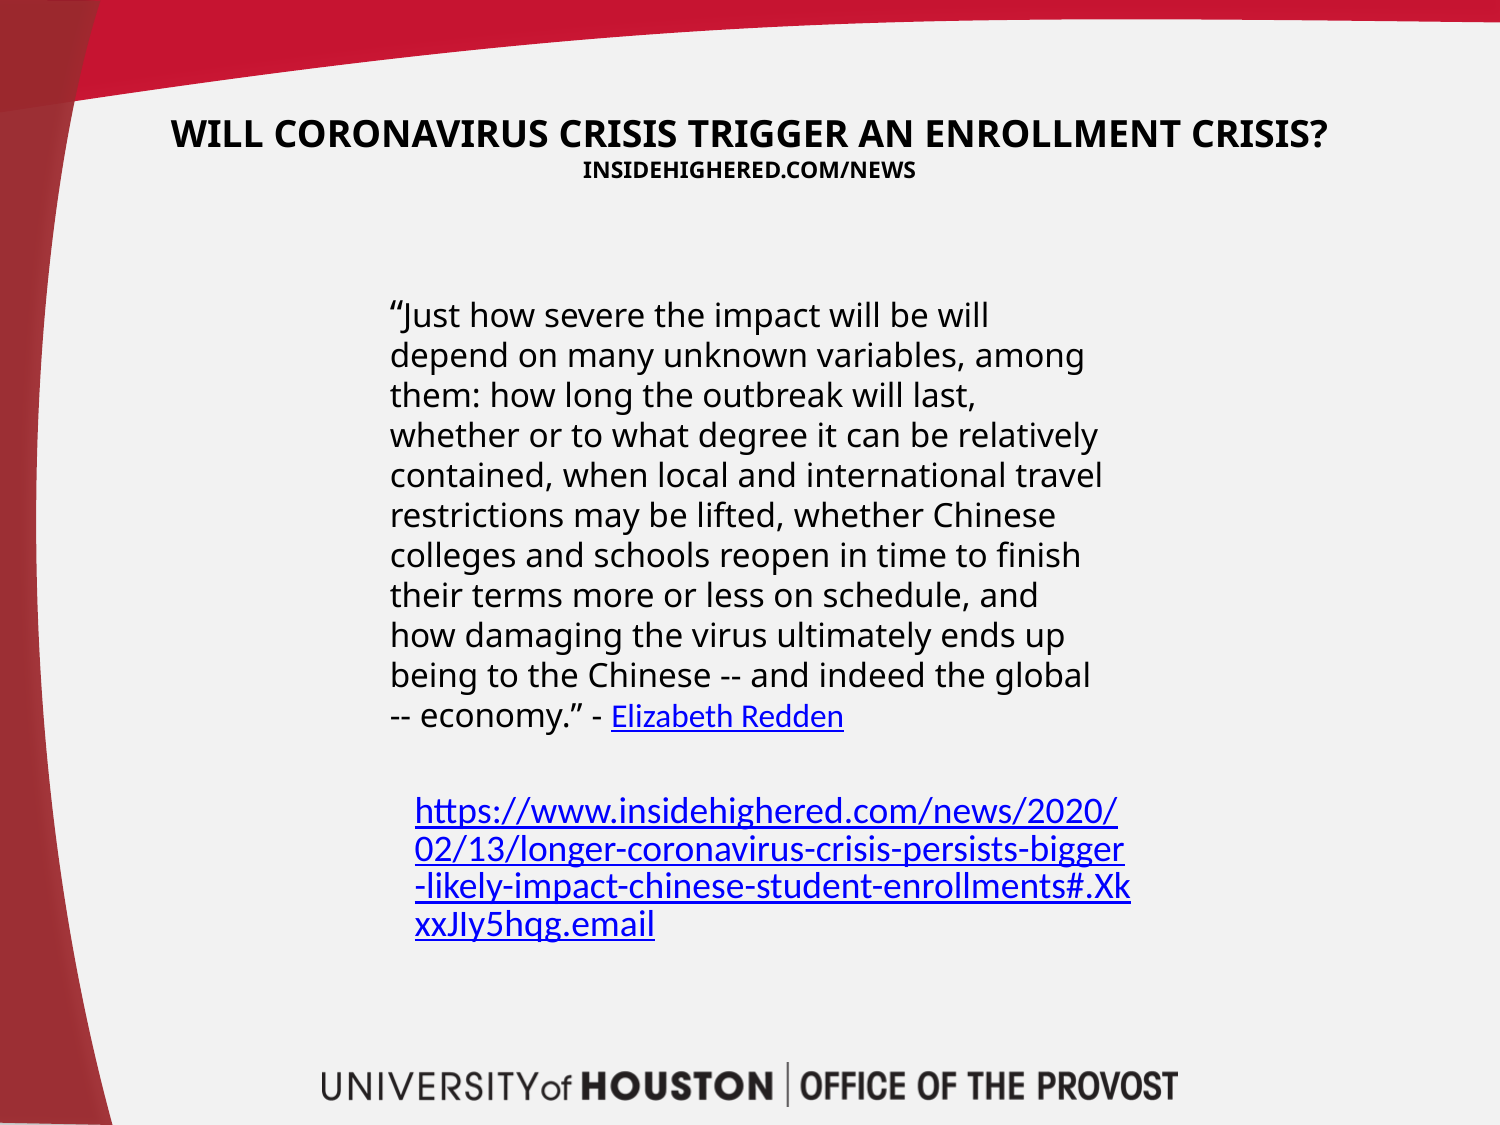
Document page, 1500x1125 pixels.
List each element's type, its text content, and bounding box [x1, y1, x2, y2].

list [322, 1062, 1178, 1107]
text_box https://www.insidehighered.com/news/2020/02/13/longer-coronavirus-crisis-persists-bigger-likely-impact-chinese-student-enrollments#.XkxxJIy5hqg.email [399, 778, 1150, 839]
title Will Coronavirus Crisis Trigger an Enrollment Crisis? InsideHigherEd.com/News [75, 99, 1425, 233]
text_box “Just how severe the impact will be will depend on many unknown variables, among them: how long the outbreak will last, whether or to what degree it can be relatively contained, when local and international travel restrictions may be lifted, whether Chinese colleges and schools reopen in time to finish their terms more or less on schedule, and how damaging the virus ultimately ends up being to the Chinese -- and indeed the global -- economy.” - Elizabeth Redden [374, 282, 1125, 901]
